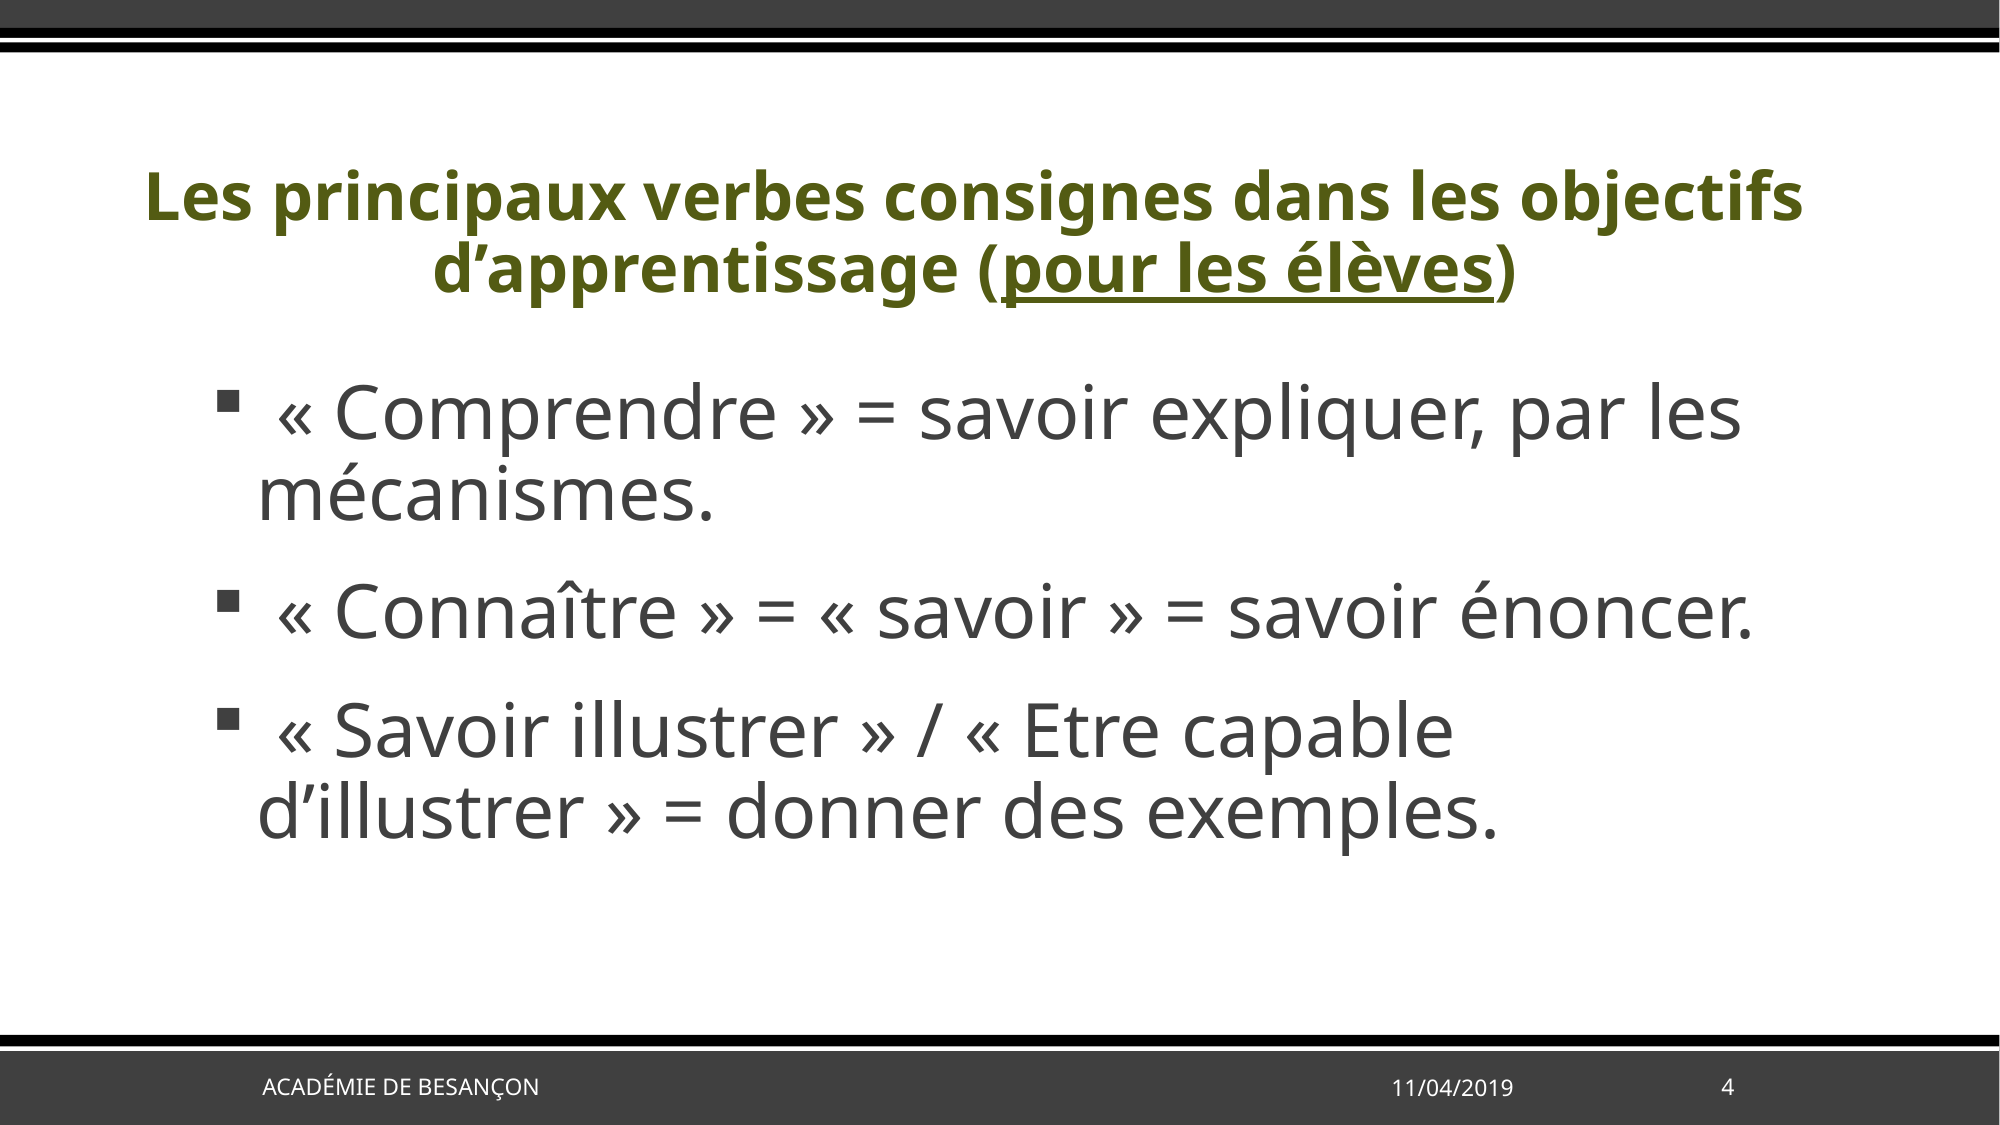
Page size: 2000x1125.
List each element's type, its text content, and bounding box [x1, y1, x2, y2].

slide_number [1311, 1069, 1530, 1107]
list « Comprendre » = savoir expliquer, par les mécanismes. « Connaître » = « savoir » = savoir énoncer. « Savoir illustrer » / « Etre capable d’illustrer » = donner des exemples. [196, 367, 1856, 1088]
slide_number 4 [1596, 1069, 1750, 1107]
title Les principaux verbes consignes dans les objectifs d’apprentissage (pour les élèves) [64, 54, 1886, 315]
footer Académie de Besançon [247, 1069, 1242, 1107]
